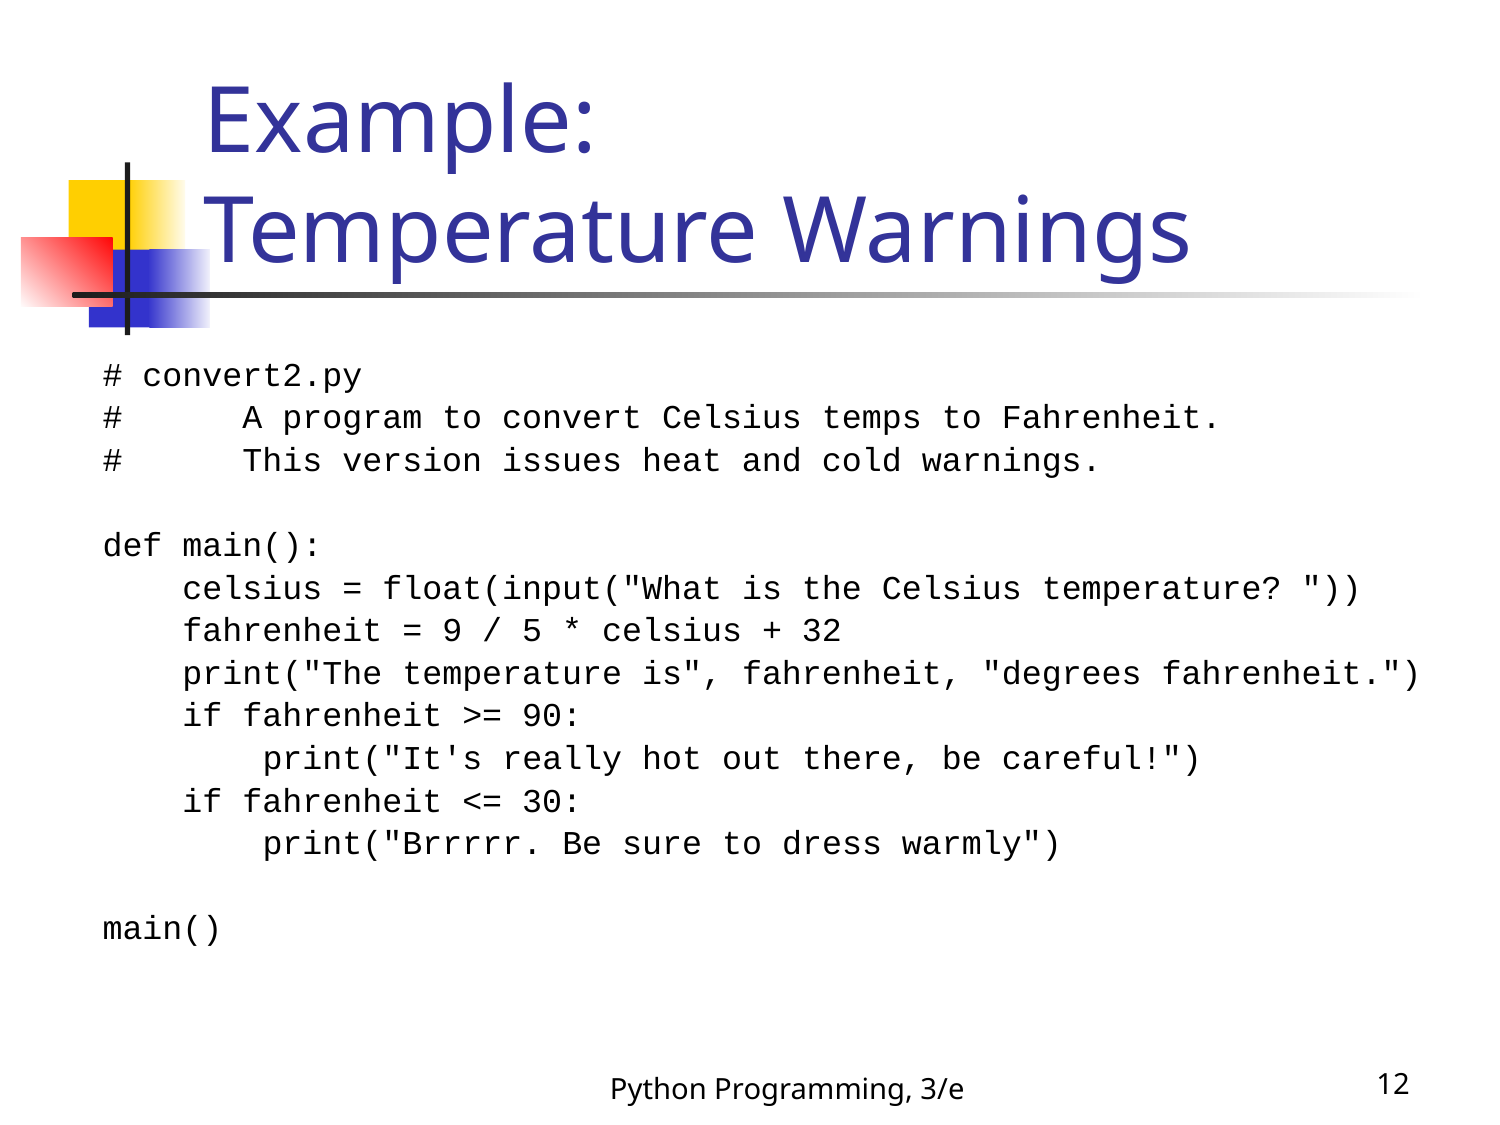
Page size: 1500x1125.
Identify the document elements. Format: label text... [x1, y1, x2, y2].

slide_number 12 [1112, 1037, 1426, 1113]
list # convert2.py # A program to convert Celsius temps to Fahrenheit. # This version issues heat and cold warnings. def main(): celsius = float(input("What is the Celsius temperature? ")) fahrenheit = 9 / 5 * celsius + 32 print("The temperature is", fahrenheit, "degrees fahrenheit.") if fahrenheit >= 90: print("It's really hot out there, be careful!") if fahrenheit <= 30: print("Brrrrr. Be sure to dress warmly") main() [87, 350, 1457, 1025]
title Example: Temperature Warnings [188, 101, 1468, 289]
footer Python Programming, 3/e [549, 1037, 1026, 1113]
